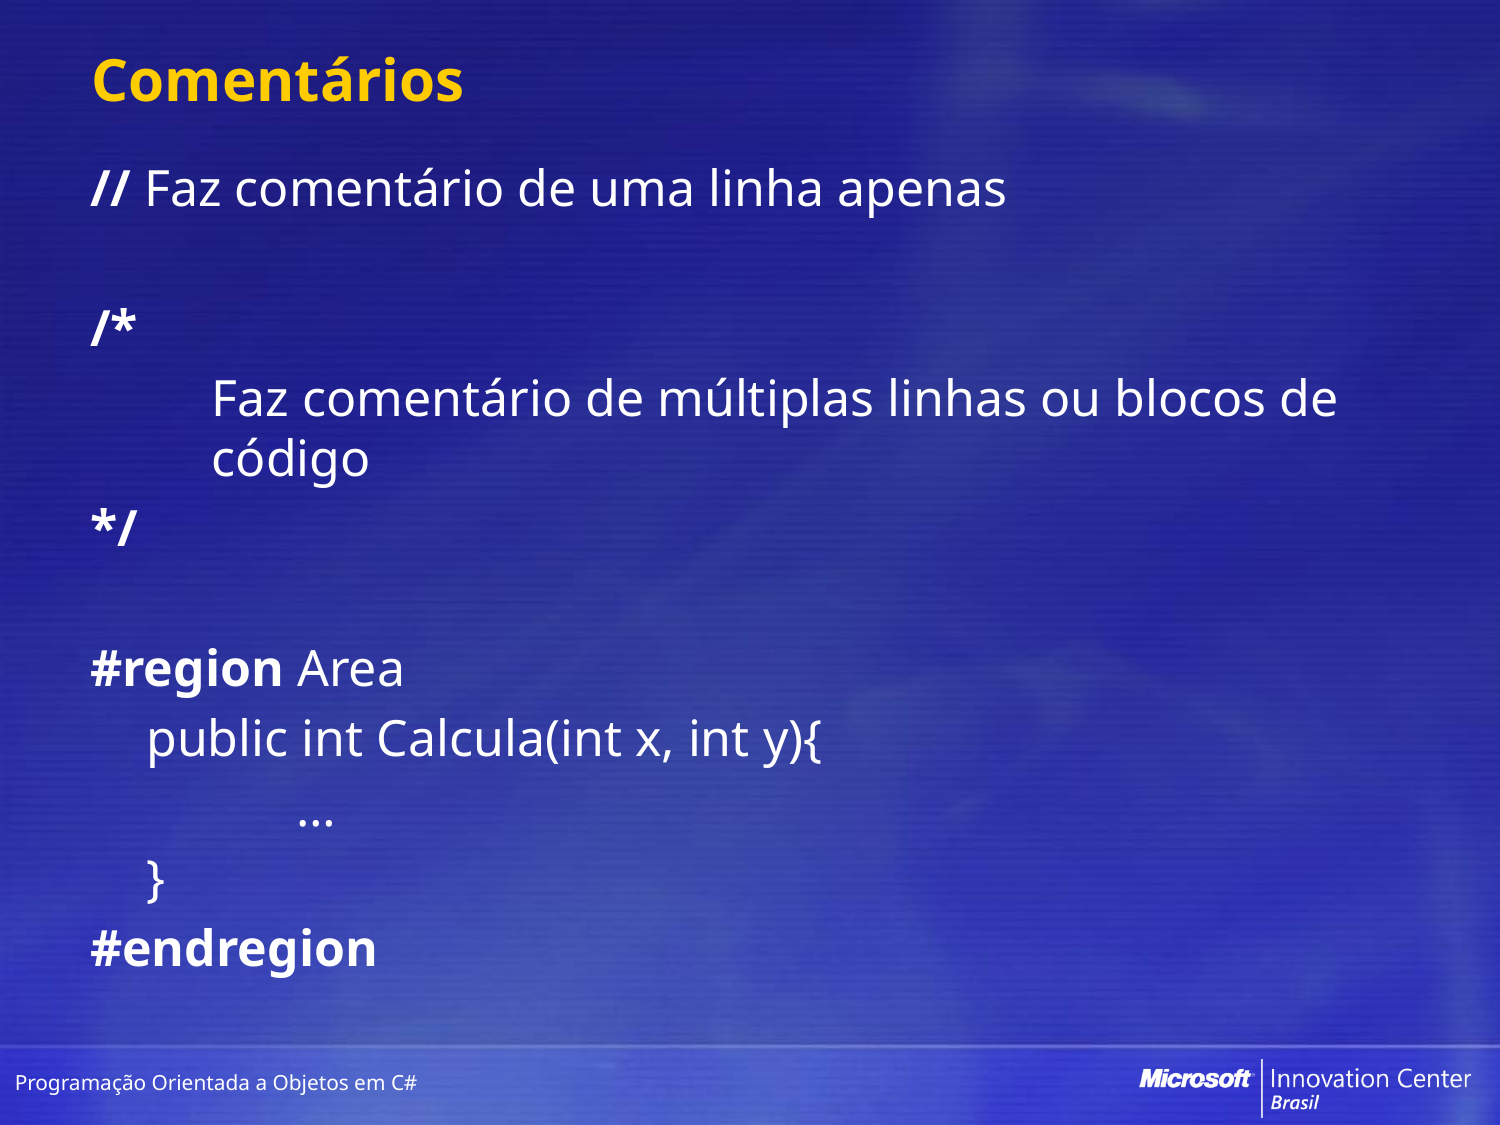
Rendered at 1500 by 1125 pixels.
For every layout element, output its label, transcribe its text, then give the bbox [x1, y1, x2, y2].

list // Faz comentário de uma linha apenas /* Faz comentário de múltiplas linhas ou blocos de código */ #region Area public int Calcula(int x, int y){ … } #endregion [74, 148, 1426, 1036]
picture [0, 0, 1500, 1125]
title Comentários [76, 18, 1428, 138]
